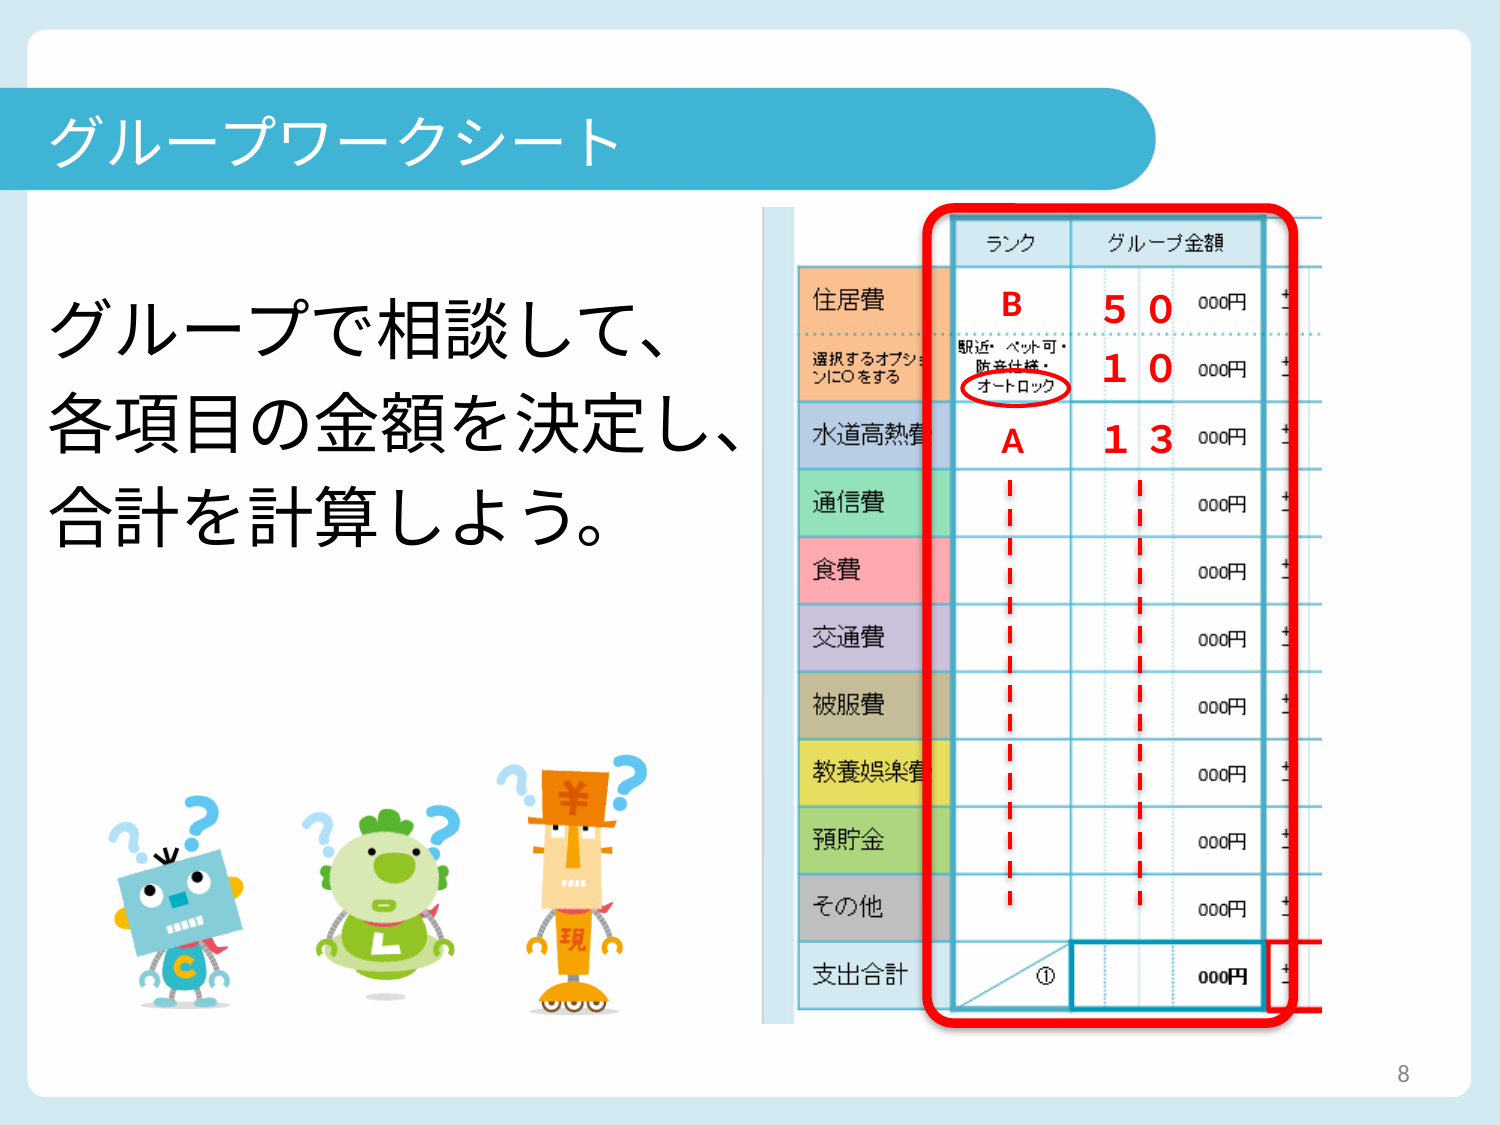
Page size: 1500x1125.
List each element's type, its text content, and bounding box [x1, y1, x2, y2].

picture [0, 0, 1500, 1125]
text_box グループで相談して、 各項目の金額を決定し、合計を計算しよう。 [32, 267, 734, 564]
slide_number 7 [1074, 1042, 1425, 1103]
text_box グループワークシート [32, 98, 846, 184]
